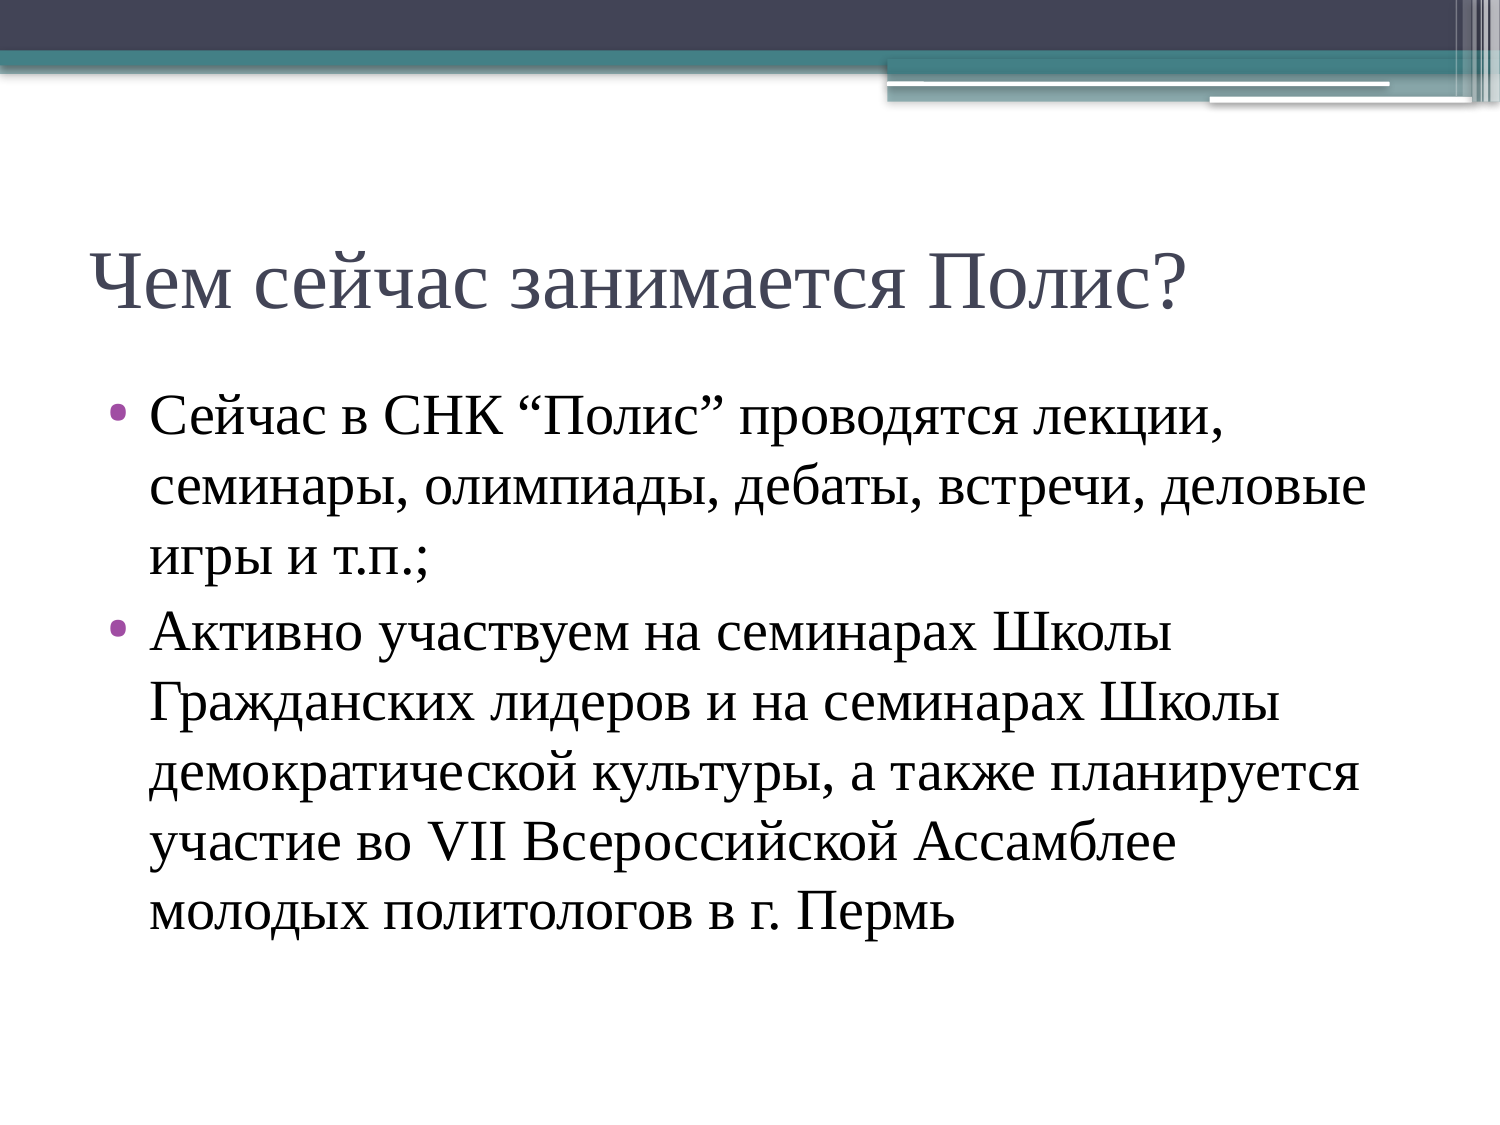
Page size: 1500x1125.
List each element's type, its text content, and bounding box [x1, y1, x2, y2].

list Сейчас в СНК “Полис” проводятся лекции, семинары, олимпиады, дебаты, встречи, деловые игры и т.п.; Активно участвуем на семинарах Школы Гражданских лидеров и на семинарах Школы демократической культуры, а также планируется участие во VII Всероссийской Ассамблее молодых политологов в г. Пермь [75, 368, 1425, 1079]
title Чем сейчас занимается Полис? [75, 187, 1425, 363]
